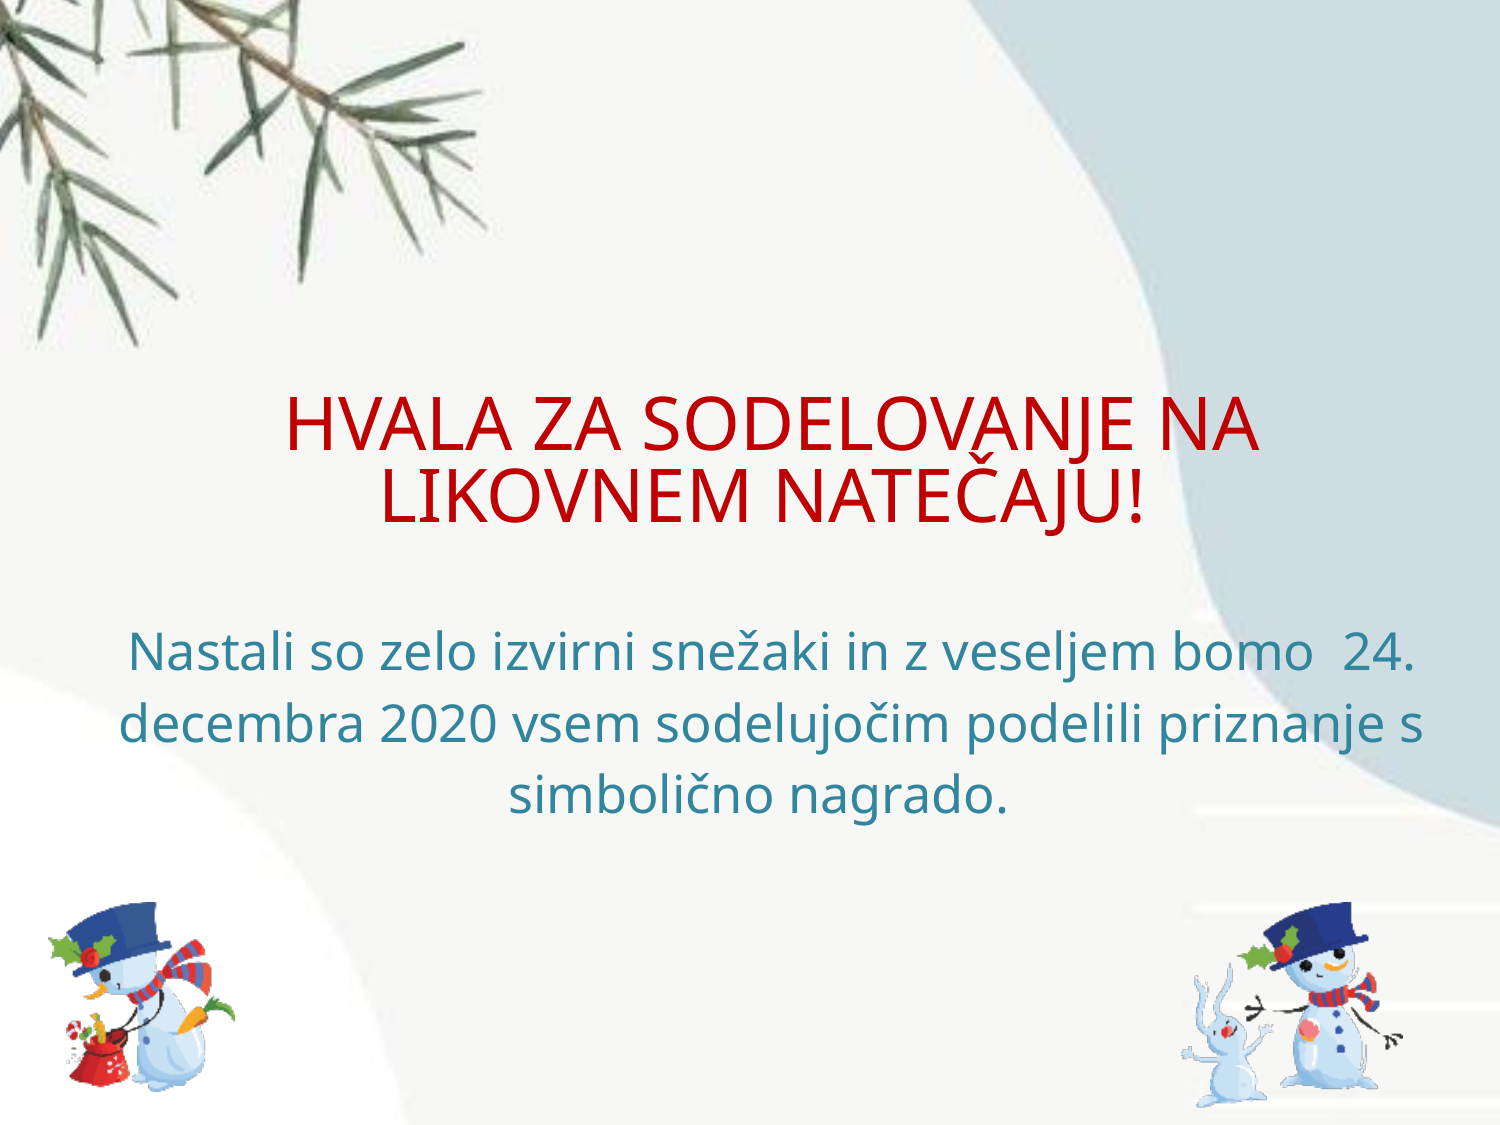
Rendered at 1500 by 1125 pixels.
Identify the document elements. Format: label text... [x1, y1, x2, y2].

title HVALA ZA SODELOVANJE NA LIKOVNEM NATEČAJU! Nastali so zelo izvirni snežaki in z veseljem bomo 24. decembra 2020 vsem sodelujočim podelili priznanje s simbolično nagrado. [97, 383, 1448, 995]
picture [0, 0, 1500, 1125]
